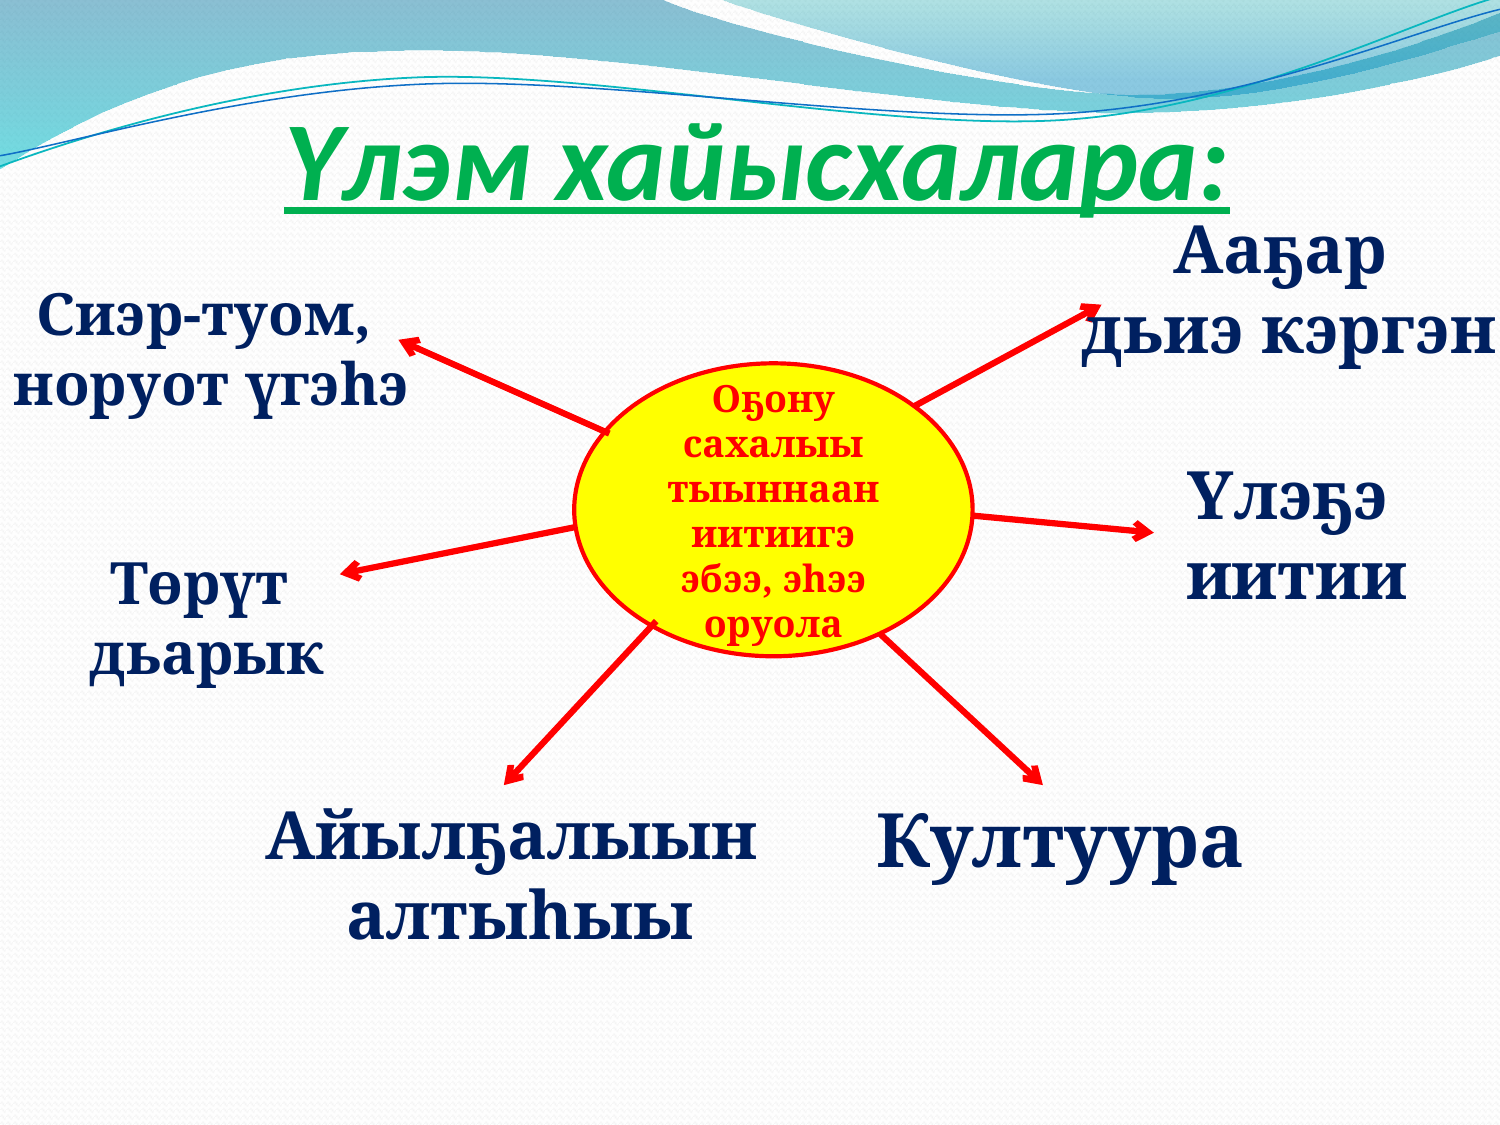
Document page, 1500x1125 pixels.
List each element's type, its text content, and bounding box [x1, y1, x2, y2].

text_box Оҕону сахалыы тыыннаан иитиигэ эбээ, эһээ оруола [572, 361, 975, 659]
text_box Айылҕалыын алтыһыы [250, 785, 774, 960]
text_box Култуура [861, 785, 1280, 891]
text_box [398, 339, 610, 434]
text_box Төрүт дьарык [0, 538, 399, 694]
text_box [878, 632, 1044, 786]
text_box Үлэҕэ иитии [1153, 445, 1423, 621]
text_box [972, 515, 1161, 534]
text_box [956, 261, 1059, 450]
text_box Сиэр-туом, норуот үгэһэ [0, 269, 425, 425]
title Үлэм хайысхалара: [82, 35, 1432, 223]
text_box Ааҕар дьиэ кэргэн [1066, 199, 1500, 374]
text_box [339, 527, 575, 575]
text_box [497, 626, 663, 780]
